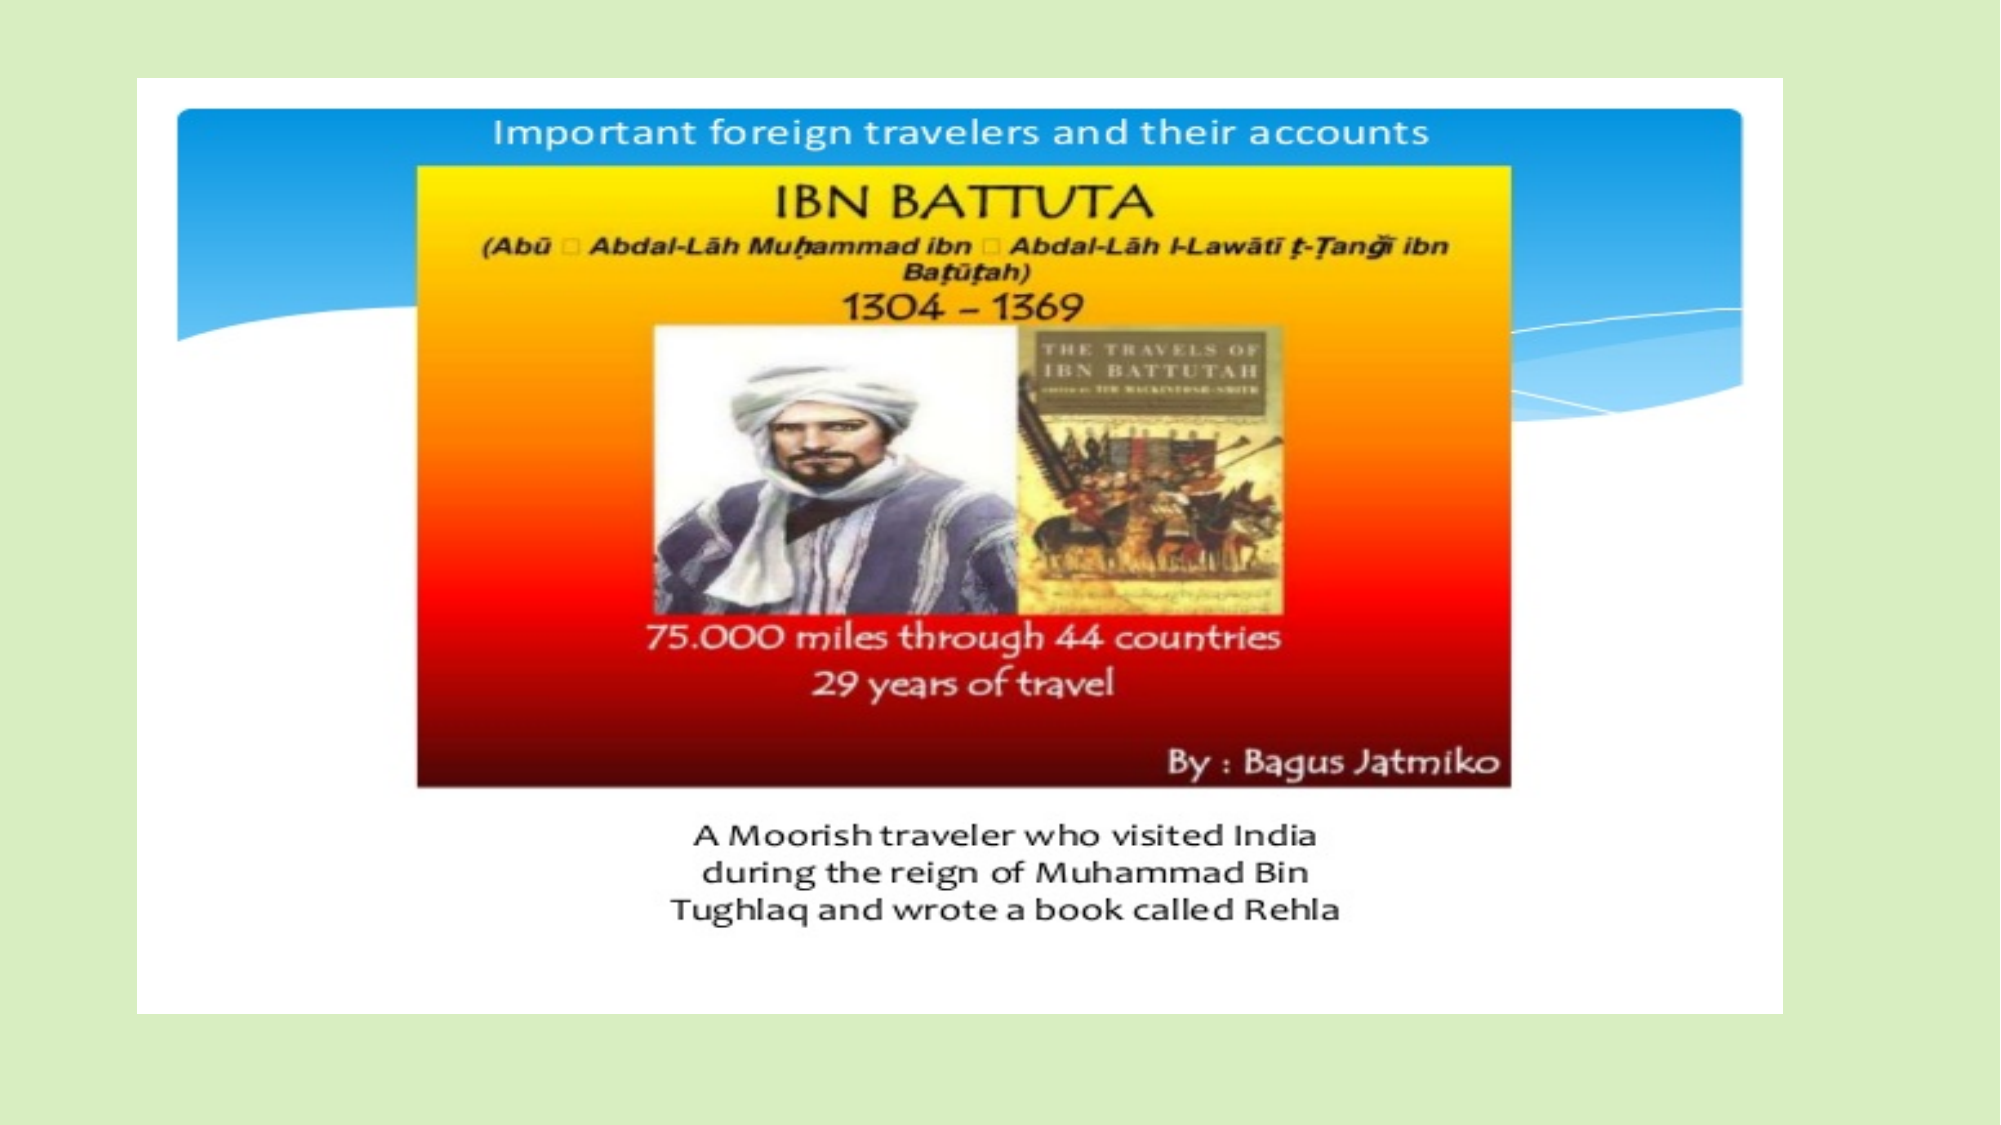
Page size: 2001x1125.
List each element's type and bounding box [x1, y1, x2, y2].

list [137, 78, 1783, 1014]
